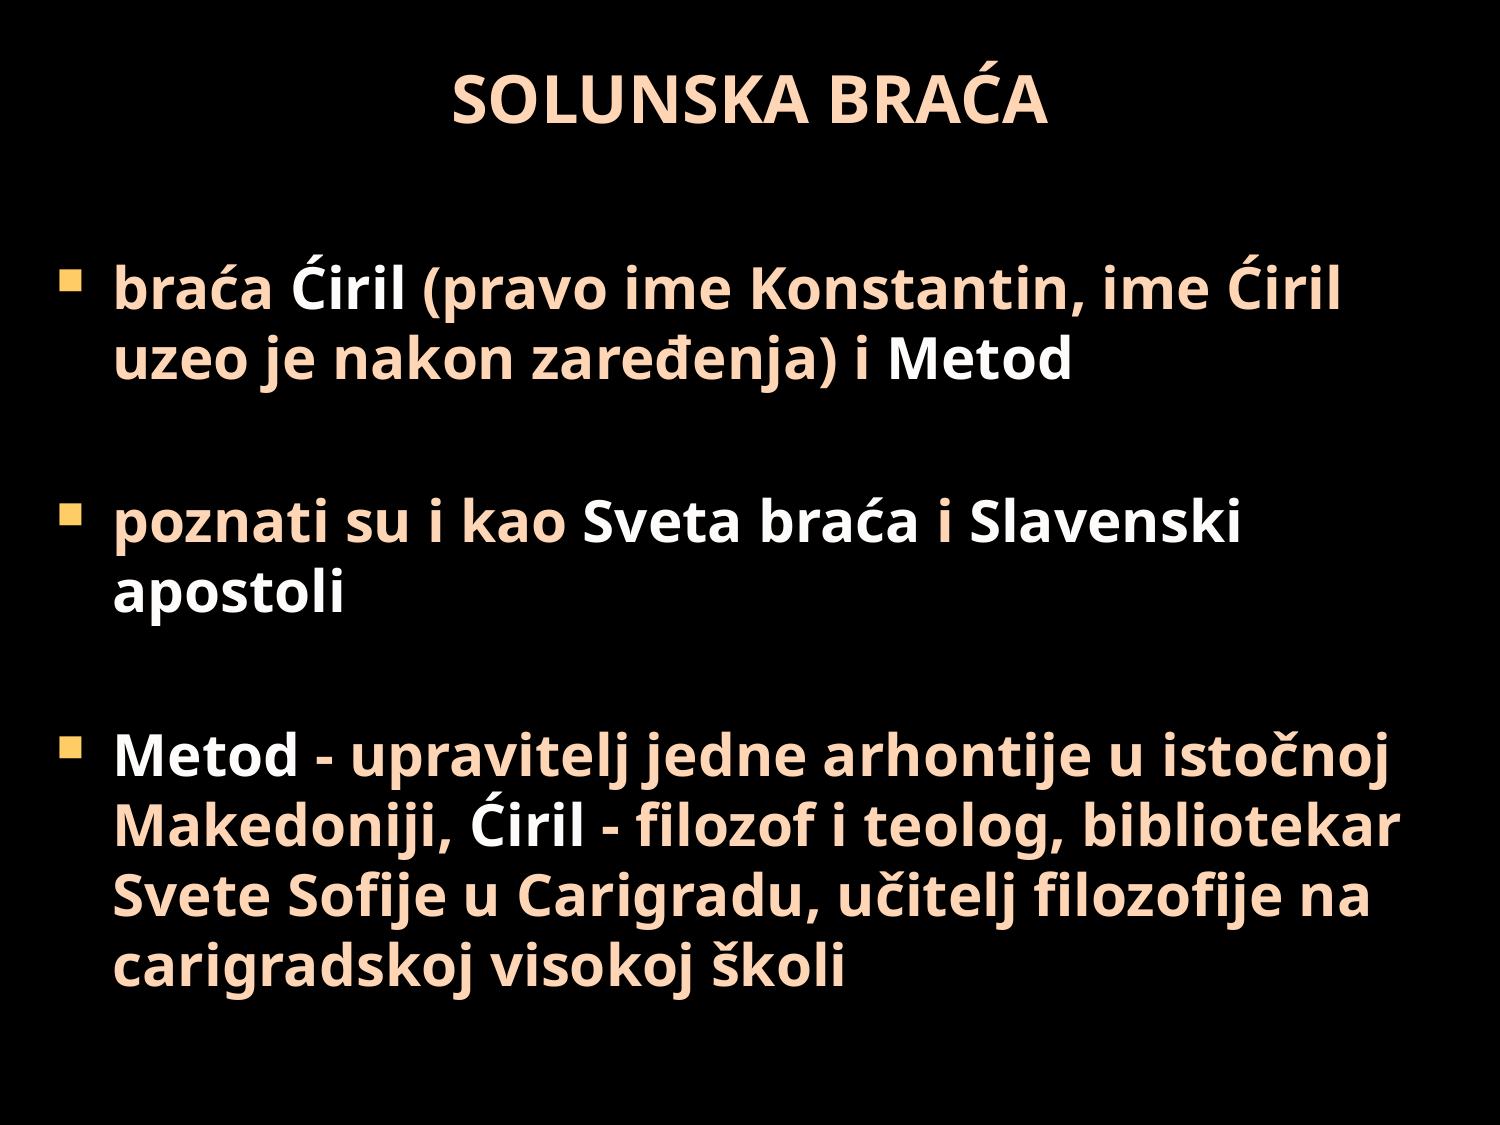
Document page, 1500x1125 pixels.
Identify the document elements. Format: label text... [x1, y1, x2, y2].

title SOLUNSKA BRAĆA [74, 45, 1426, 150]
list braća Ćiril (pravo ime Konstantin, ime Ćiril uzeo je nakon zaređenja) i Metod poznati su i kao Sveta braća i Slavenski apostoli Metod - upravitelj jedne arhontije u istočnoj Makedoniji, Ćiril - filozof i teolog, bibliotekar Svete Sofije u Carigradu, učitelj filozofije na carigradskoj visokoj školi [40, 243, 1448, 1059]
